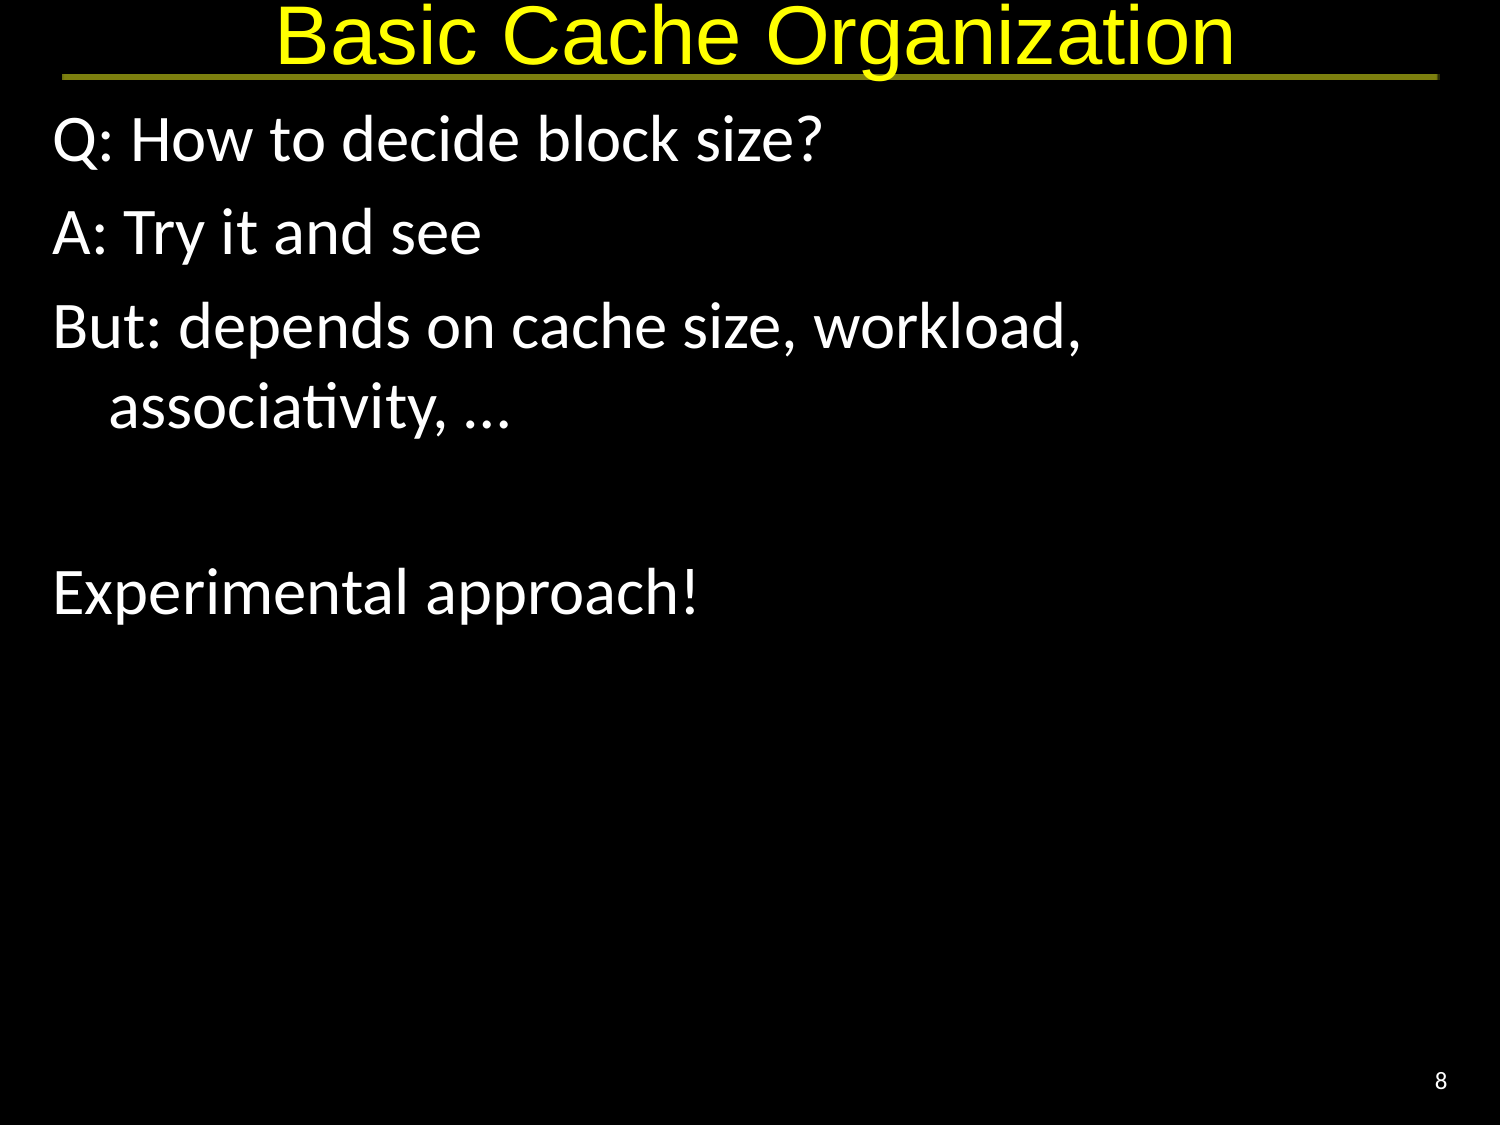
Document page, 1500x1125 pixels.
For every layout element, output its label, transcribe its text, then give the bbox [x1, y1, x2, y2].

title Basic Cache Organization [37, 0, 1475, 63]
picture [62, 74, 1440, 80]
list Q: How to decide block size? A: Try it and see But: depends on cache size, workload, associativity, … Experimental approach! [37, 87, 1463, 1063]
